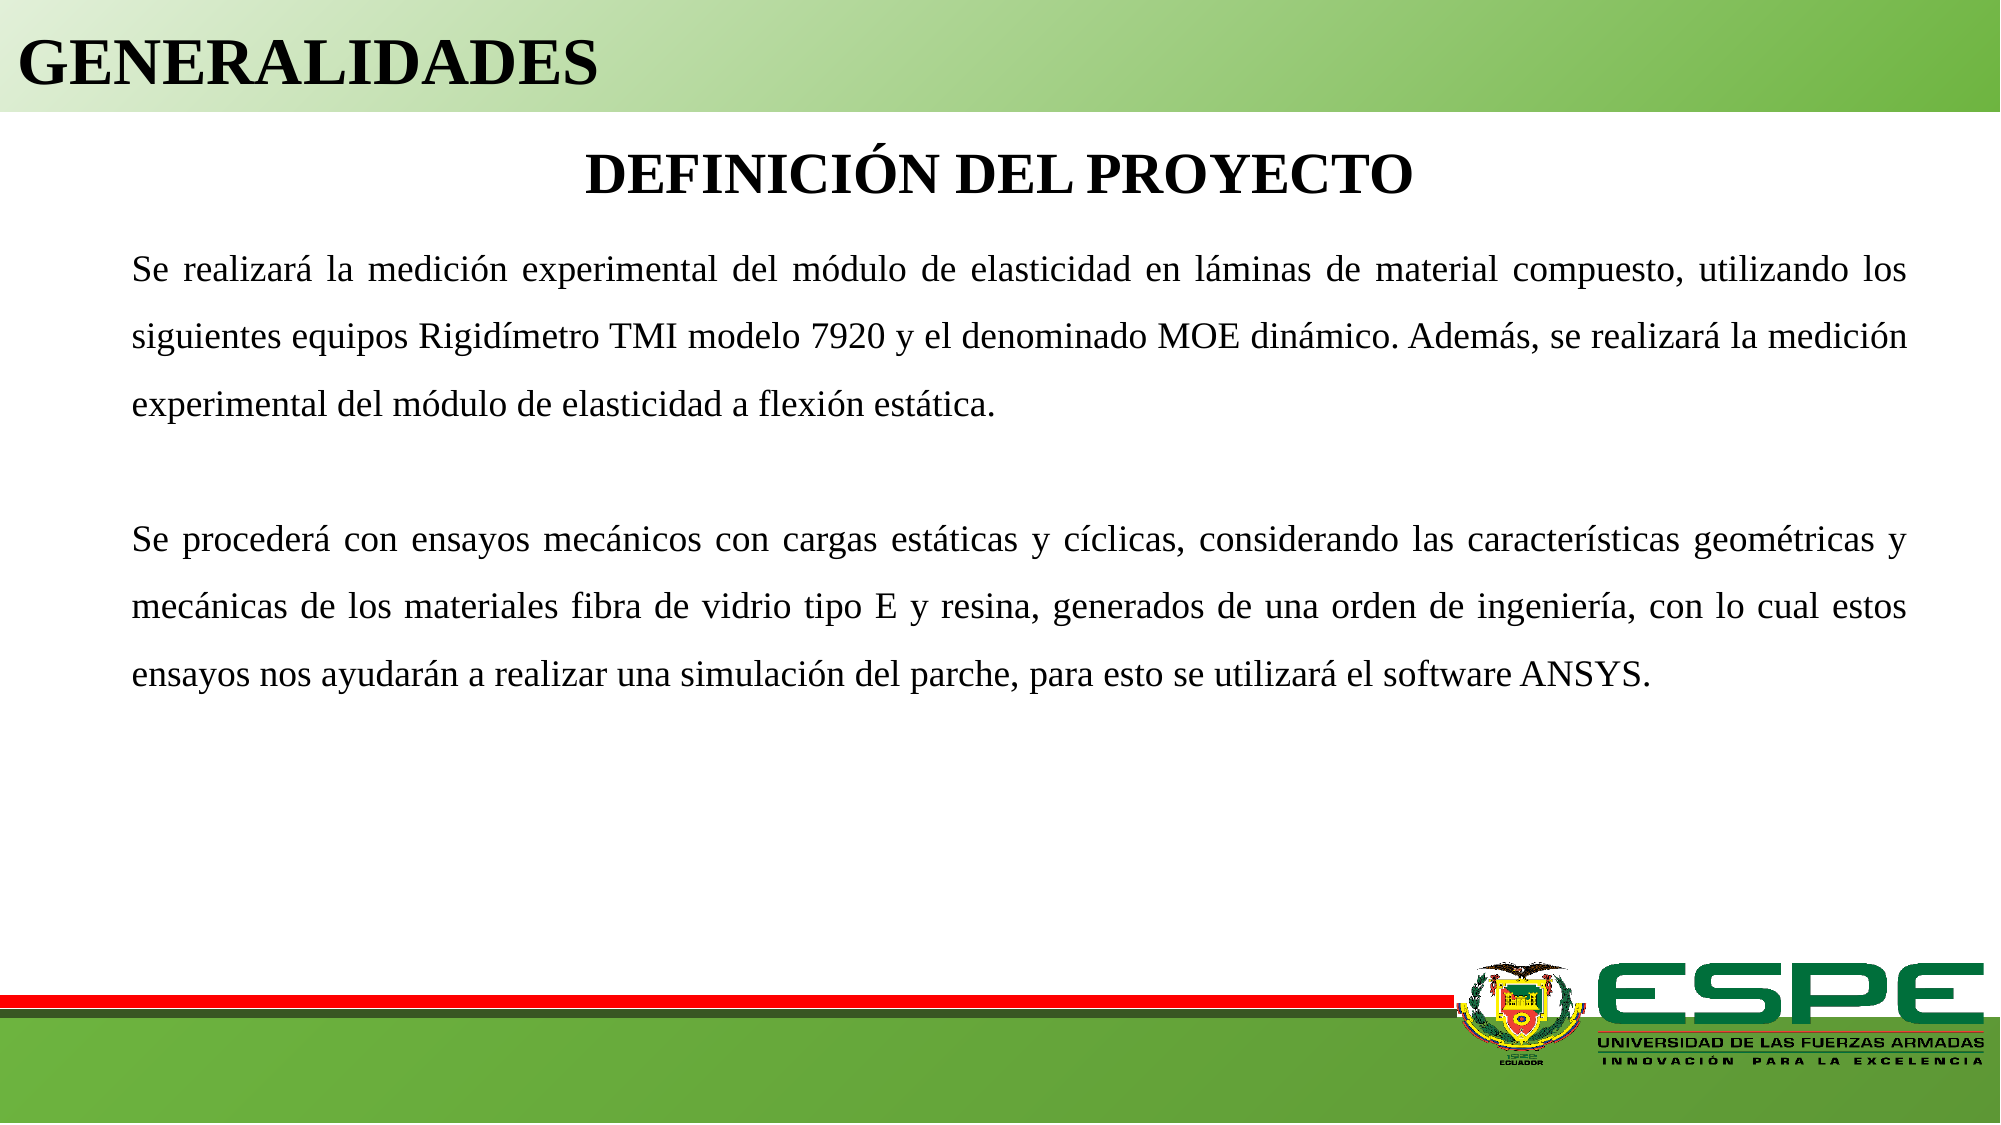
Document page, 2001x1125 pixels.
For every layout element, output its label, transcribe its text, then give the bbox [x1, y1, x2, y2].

text_box [1456, 962, 1984, 1065]
text_box Se realizará la medición experimental del módulo de elasticidad en láminas de material compuesto, utilizando los siguientes equipos Rigidímetro TMI modelo 7920 y el denominado MOE dinámico. Además, se realizará la medición experimental del módulo de elasticidad a flexión estática. Se procederá con ensayos mecánicos con cargas estáticas y cíclicas, considerando las características geométricas y mecánicas de los materiales fibra de vidrio tipo E y resina, generados de una orden de ingeniería, con lo cual estos ensayos nos ayudarán a realizar una simulación del parche, para esto se utilizará el software ANSYS. [116, 213, 1925, 769]
text_box [0, 1017, 2000, 1124]
text_box DEFINICIÓN DEL PROYECTO [502, 128, 1498, 213]
text_box GENERALIDADES [2, 10, 616, 106]
text_box [0, 0, 2000, 113]
